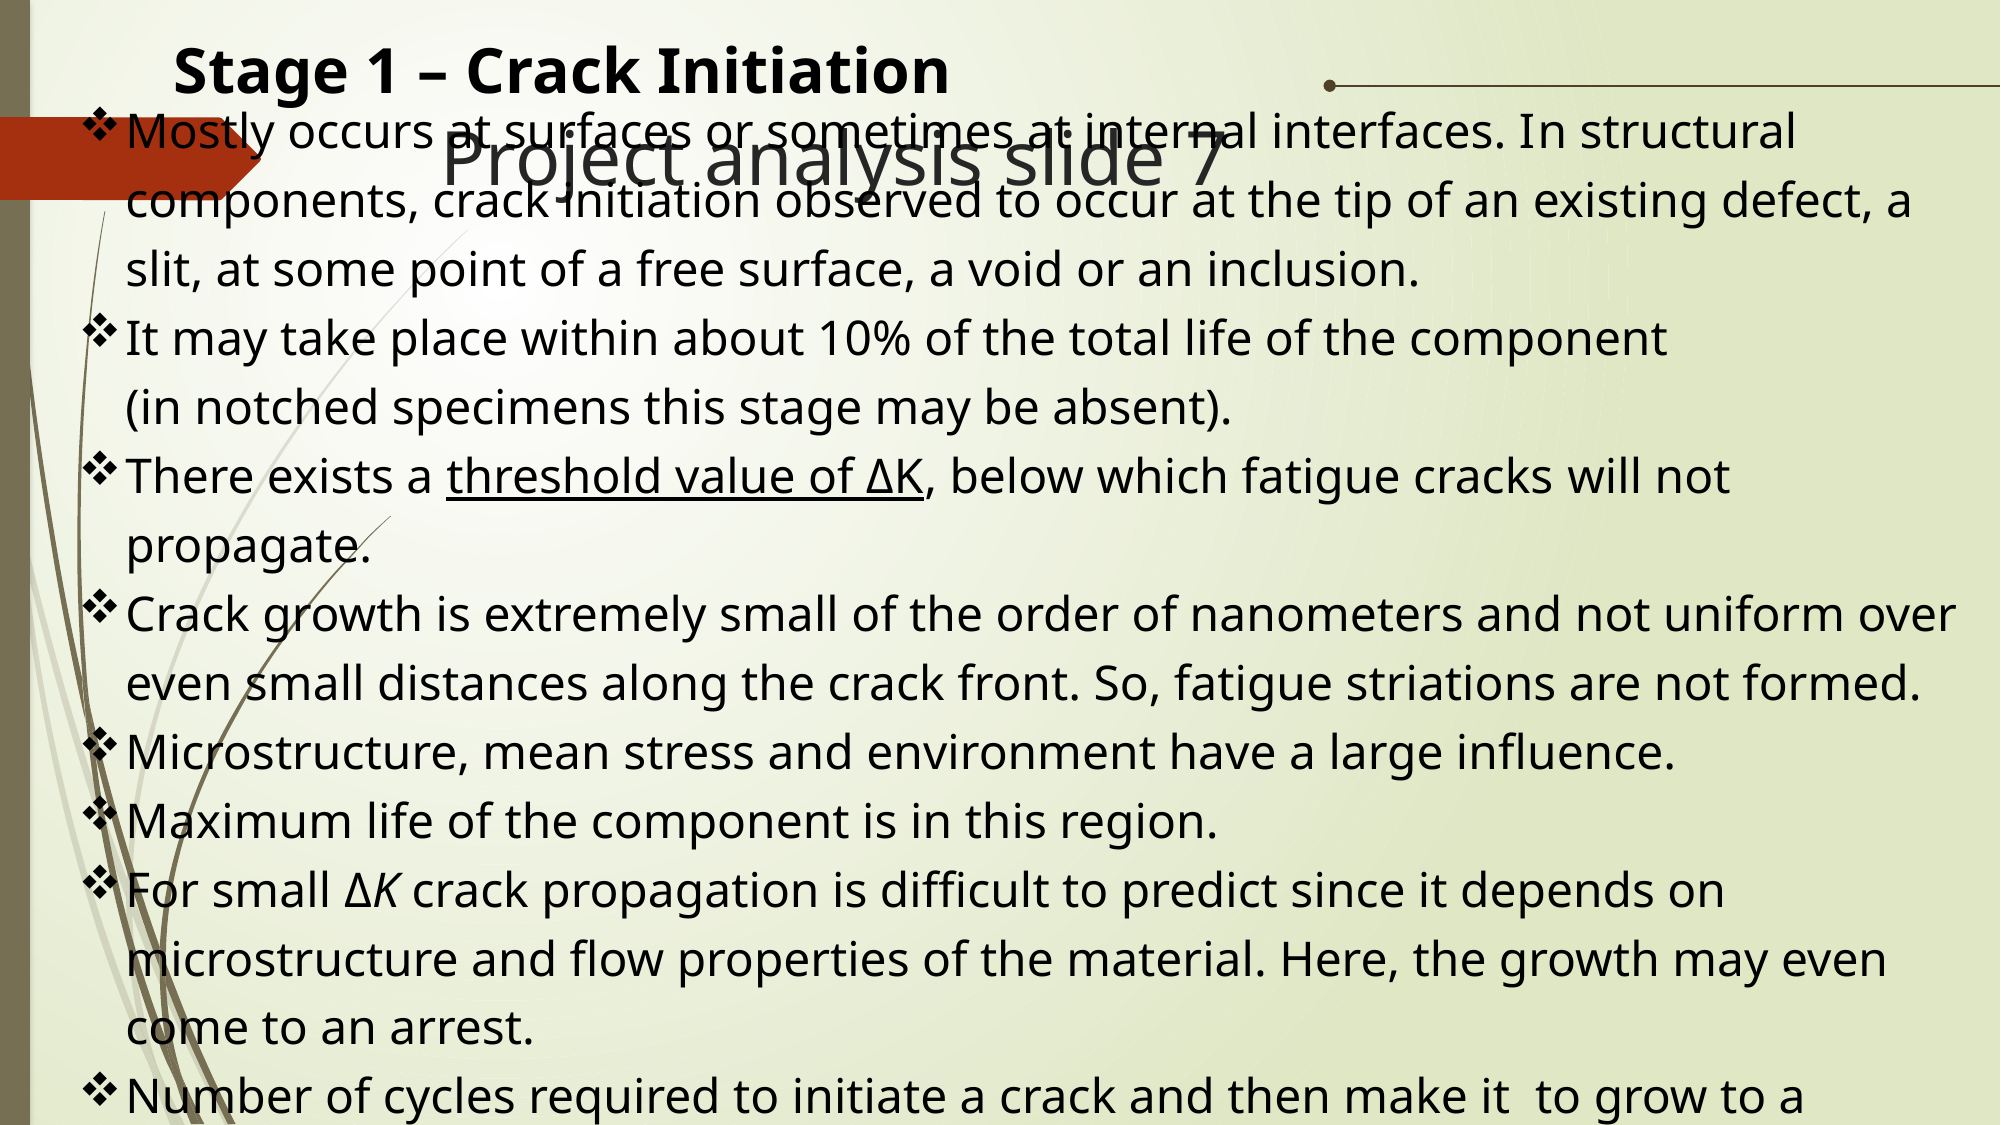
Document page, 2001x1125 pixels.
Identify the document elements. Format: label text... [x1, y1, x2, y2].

text_box Stage 1 – Crack Initiation [159, 0, 967, 114]
text_box Mostly occurs at surfaces or sometimes at internal interfaces. In structural components, crack initiation observed to occur at the tip of an existing defect, a slit, at some point of a free surface, a void or an inclusion. It may take place within about 10% of the total life of the component (in notched specimens this stage may be absent). There exists a threshold value of ΔK, below which fatigue cracks will not propagate. Crack growth is extremely small of the order of nanometers and not uniform over even small distances along the crack front. So, fatigue striations are not formed. Microstructure, mean stress and environment have a large influence. Maximum life of the component is in this region. For small ΔK crack propagation is difficult to predict since it depends on microstructure and flow properties of the material. Here, the growth may even come to an arrest. Number of cycles required to initiate a crack and then make it to grow to a detectable length is known as initiation life [63, 82, 2000, 1125]
